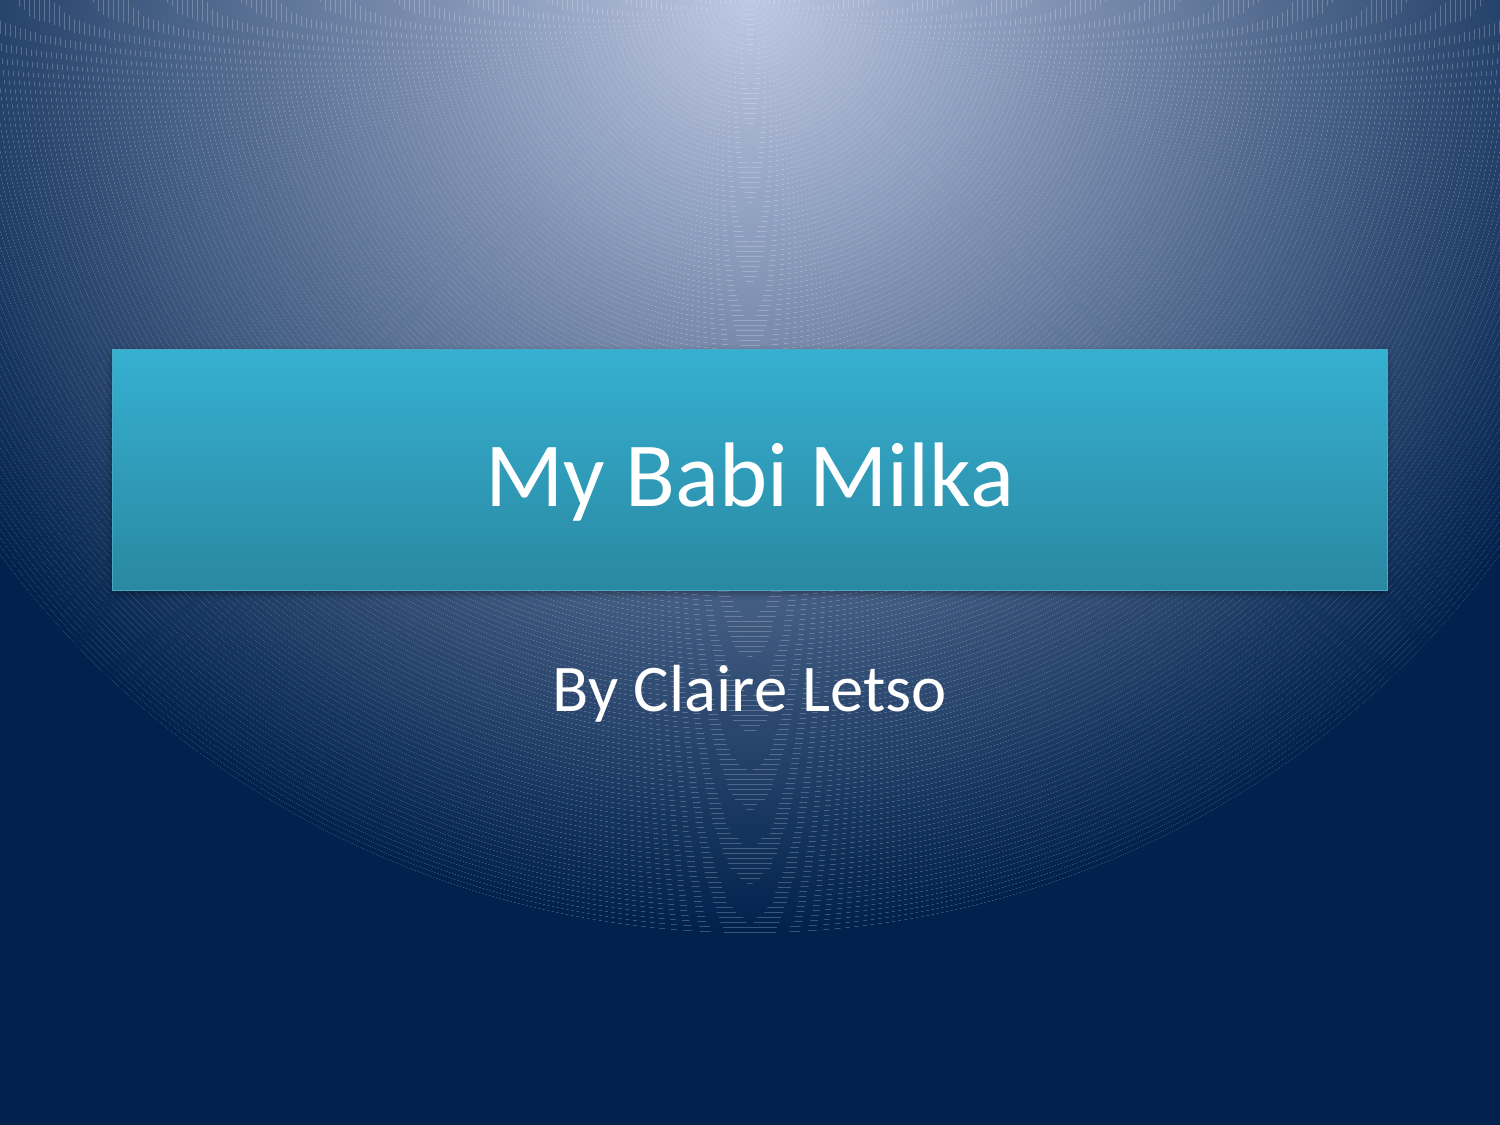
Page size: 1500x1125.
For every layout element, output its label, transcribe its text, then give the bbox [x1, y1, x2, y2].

title My Babi Milka [112, 349, 1388, 591]
subtitle By Claire Letso [225, 637, 1275, 925]
